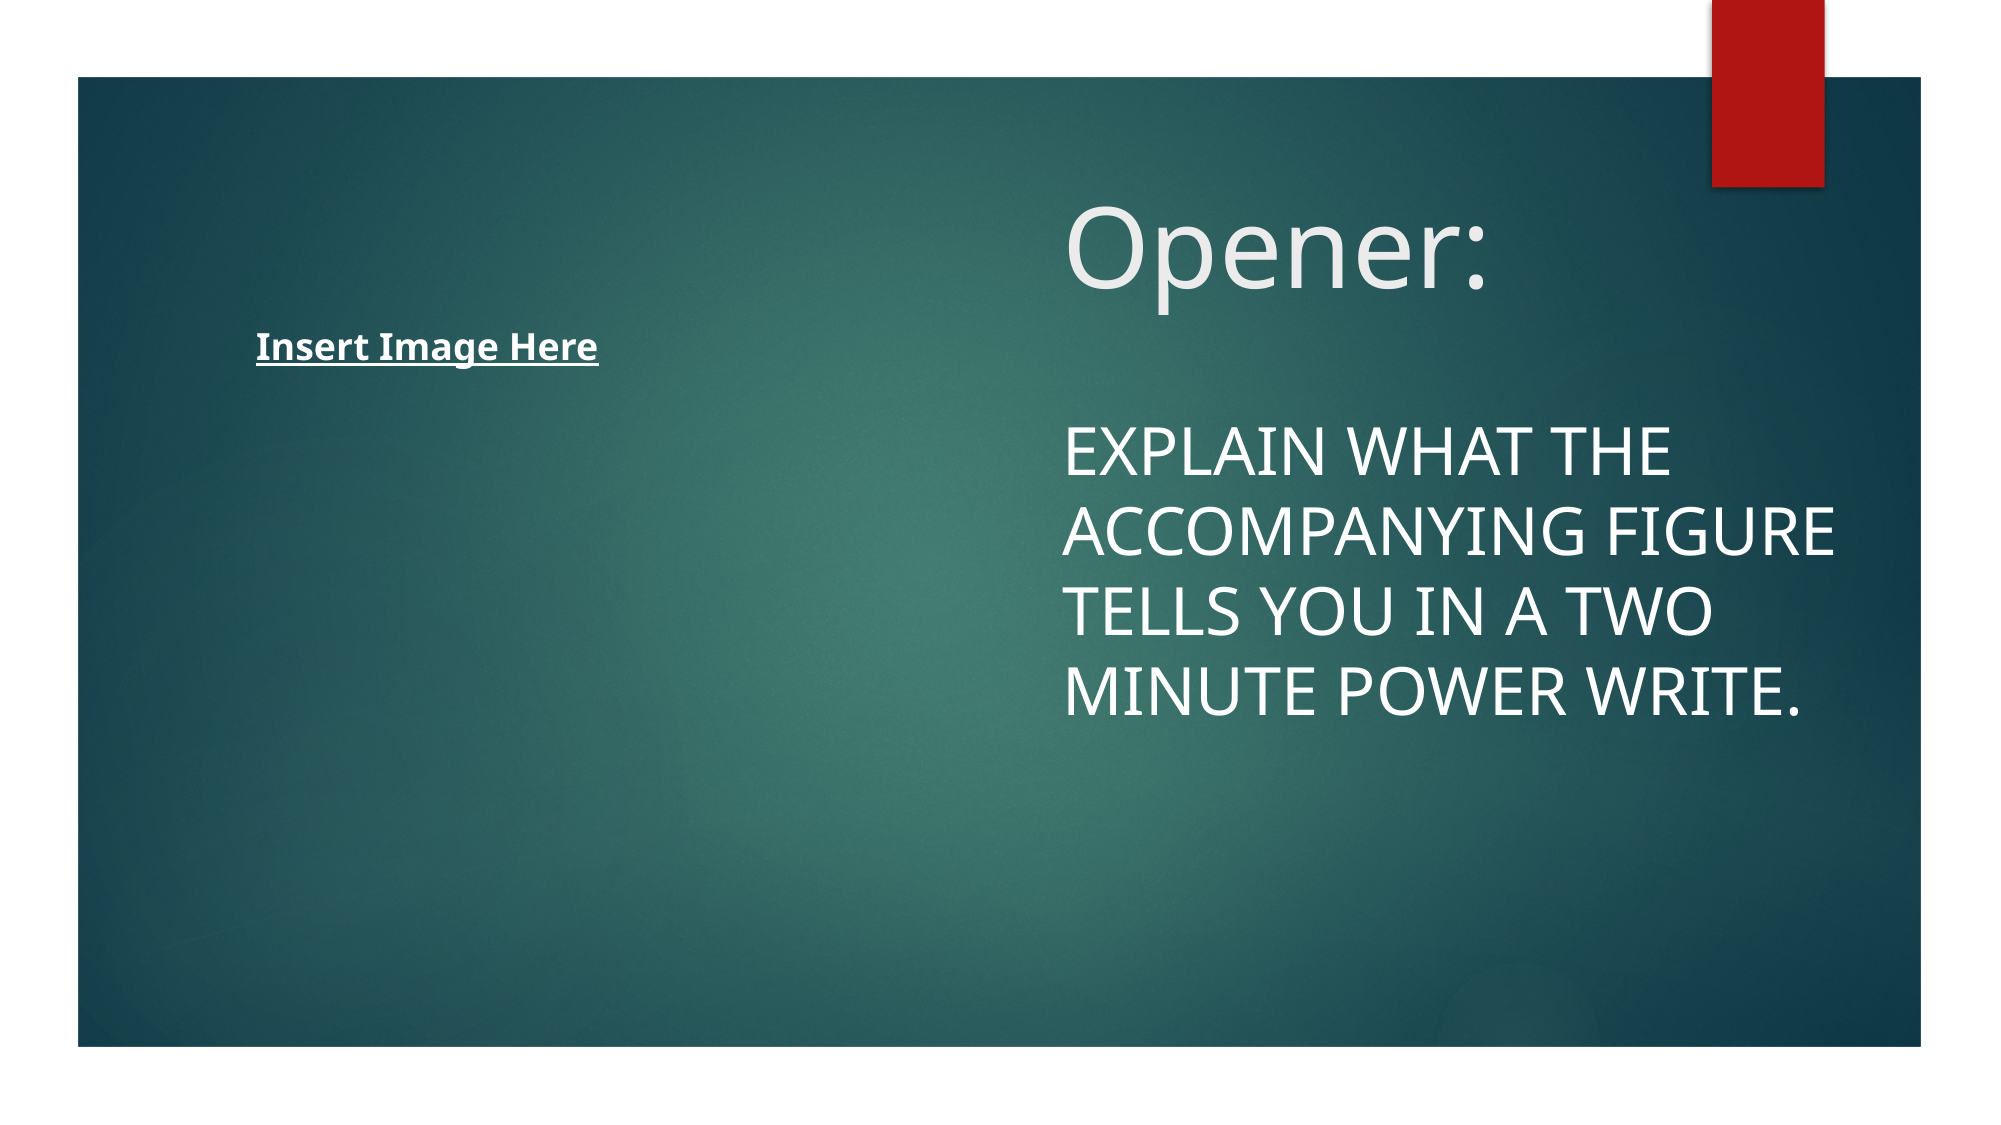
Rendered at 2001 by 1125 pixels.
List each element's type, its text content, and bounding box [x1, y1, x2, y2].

subtitle Explain what the Accompanying figure tells you in a two minute power write. [1047, 400, 1896, 1010]
title Opener: [1047, 115, 1896, 319]
text_box Insert Image Here [241, 315, 677, 376]
